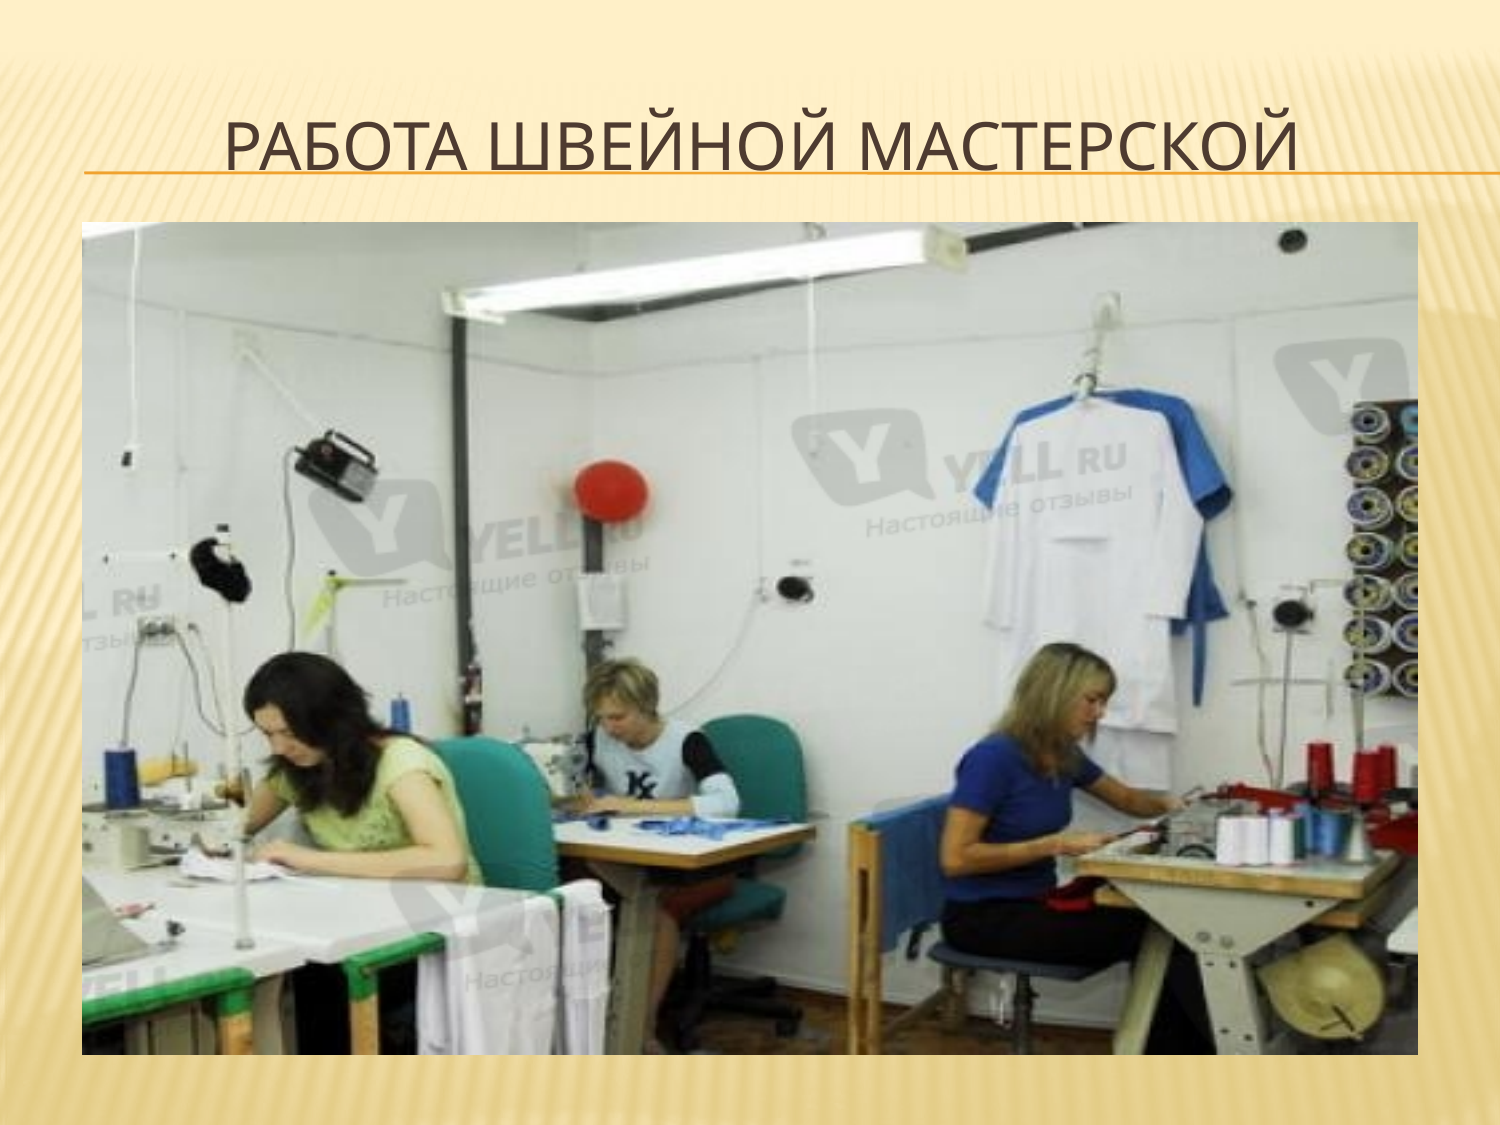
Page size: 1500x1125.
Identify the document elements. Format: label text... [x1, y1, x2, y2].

title Работа швейной мастерской [50, 75, 1475, 213]
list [81, 222, 1419, 1055]
